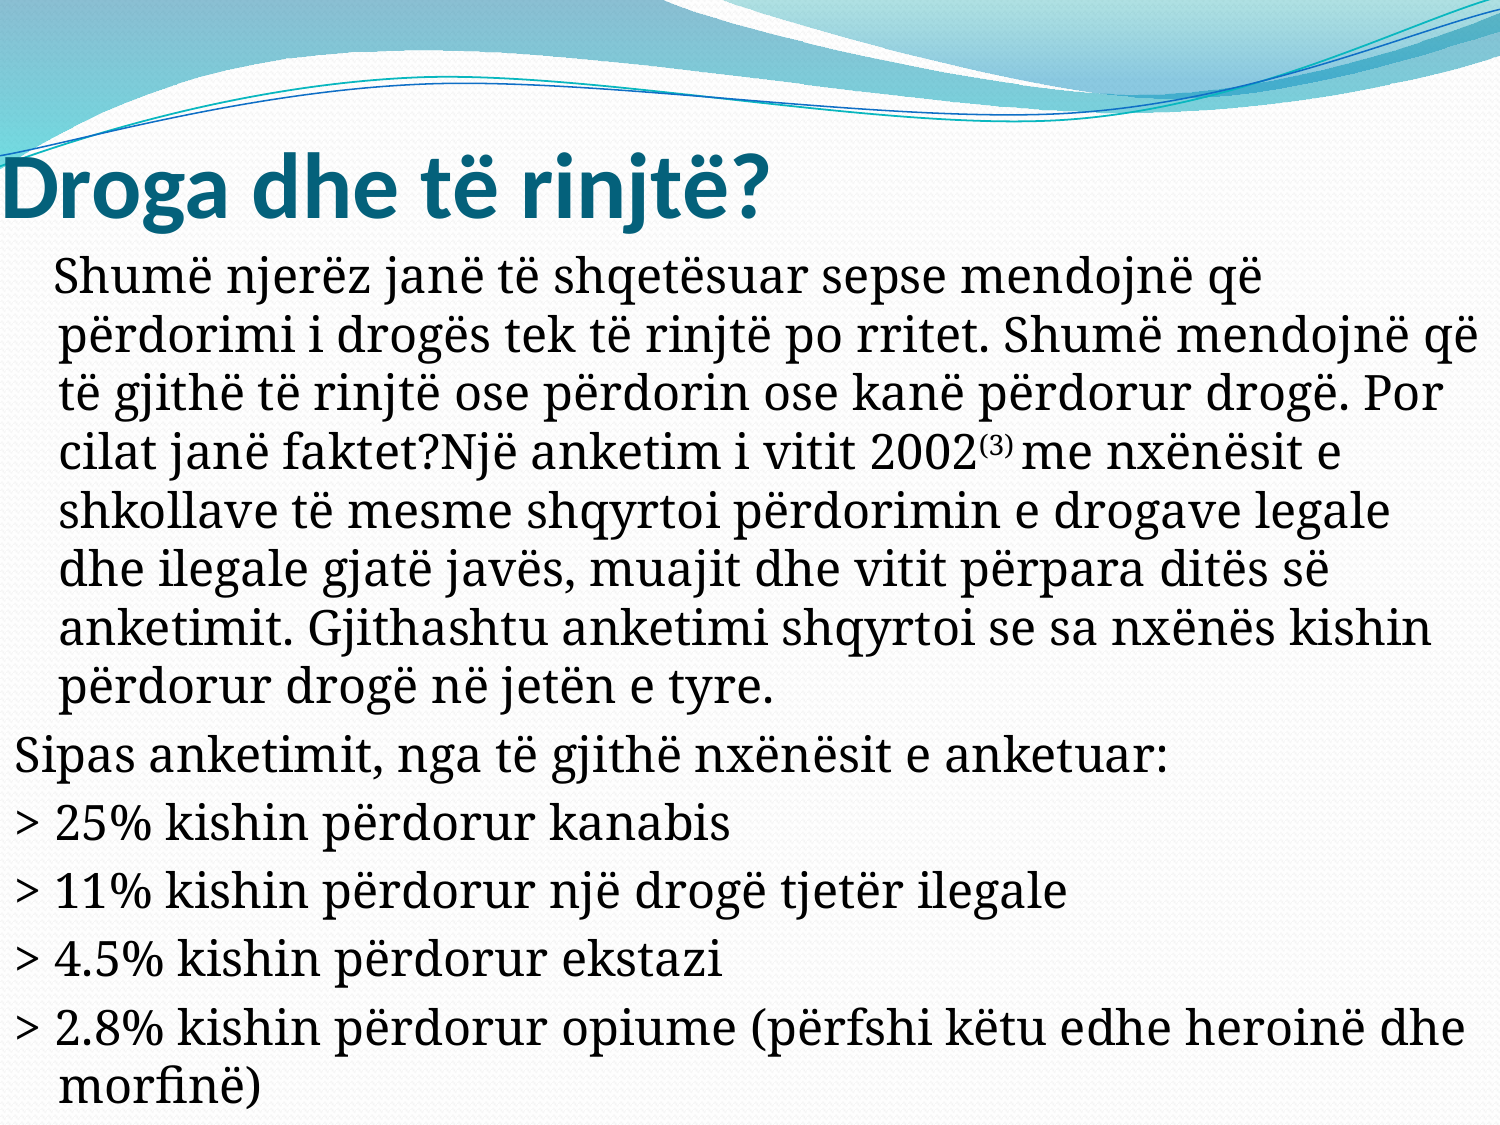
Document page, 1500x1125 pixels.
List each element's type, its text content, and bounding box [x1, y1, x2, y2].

title Droga dhe të rinjtë? [0, 115, 1500, 237]
list Shumë njerëz janë të shqetësuar sepse mendojnë që përdorimi i drogës tek të rinjtë po rritet. Shumë mendojnë që të gjithë të rinjtë ose përdorin ose kanë përdorur drogë. Por cilat janë faktet?Një anketim i vitit 2002(3) me nxënësit e shkollave të mesme shqyrtoi përdorimin e drogave legale dhe ilegale gjatë javës, muajit dhe vitit përpara ditës së anketimit. Gjithashtu anketimi shqyrtoi se sa nxënës kishin përdorur drogë në jetën e tyre. Sipas anketimit, nga të gjithë nxënësit e anketuar: > 25% kishin përdorur kanabis > 11% kishin përdorur një drogë tjetër ilegale > 4.5% kishin përdorur ekstazi > 2.8% kishin përdorur opiume (përfshi këtu edhe heroinë dhe morfinë) [0, 237, 1500, 1125]
